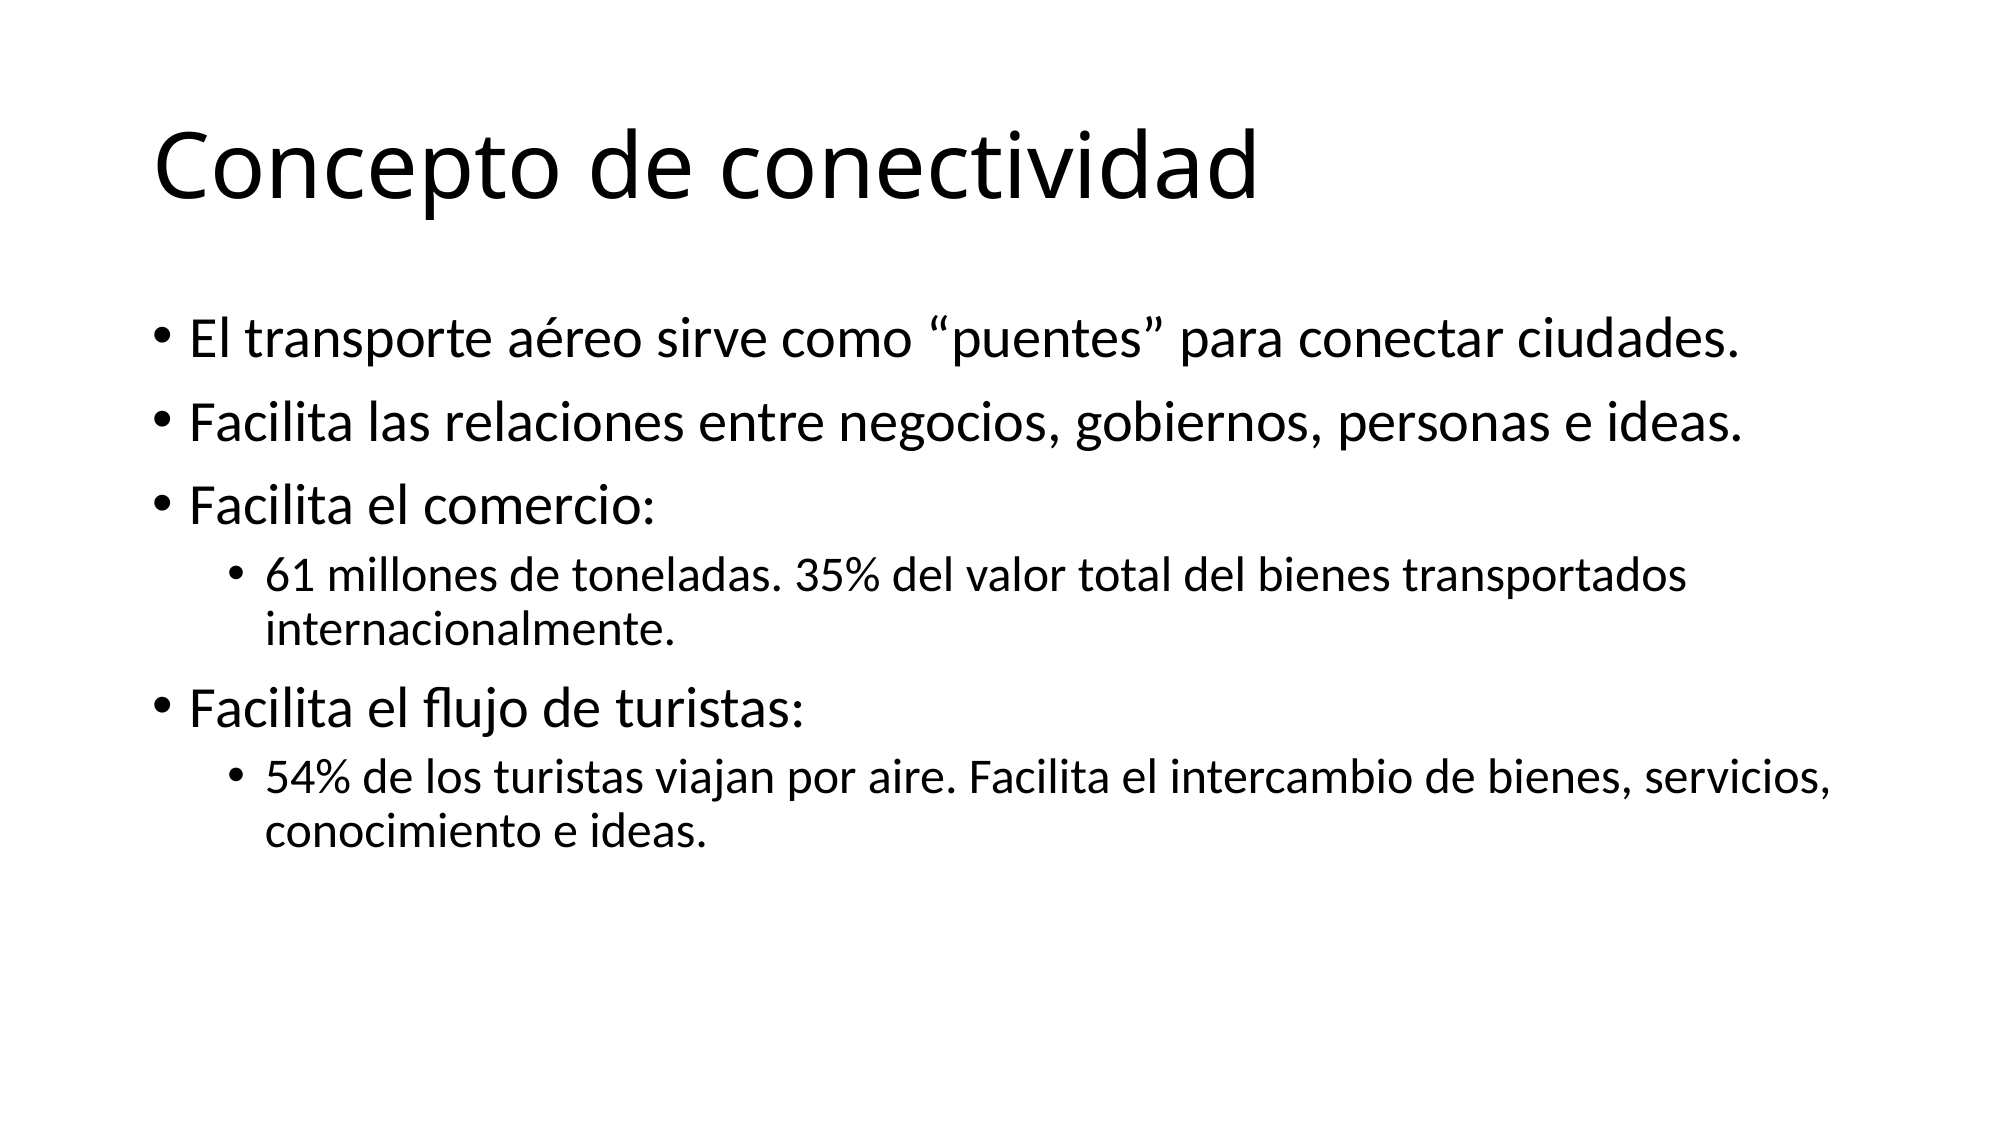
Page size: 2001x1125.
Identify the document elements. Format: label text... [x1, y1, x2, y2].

title Concepto de conectividad [137, 59, 1863, 278]
list El transporte aéreo sirve como “puentes” para conectar ciudades. Facilita las relaciones entre negocios, gobiernos, personas e ideas. Facilita el comercio: 61 millones de toneladas. 35% del valor total del bienes transportados internacionalmente. Facilita el flujo de turistas: 54% de los turistas viajan por aire. Facilita el intercambio de bienes, servicios, conocimiento e ideas. [137, 299, 1863, 1014]
